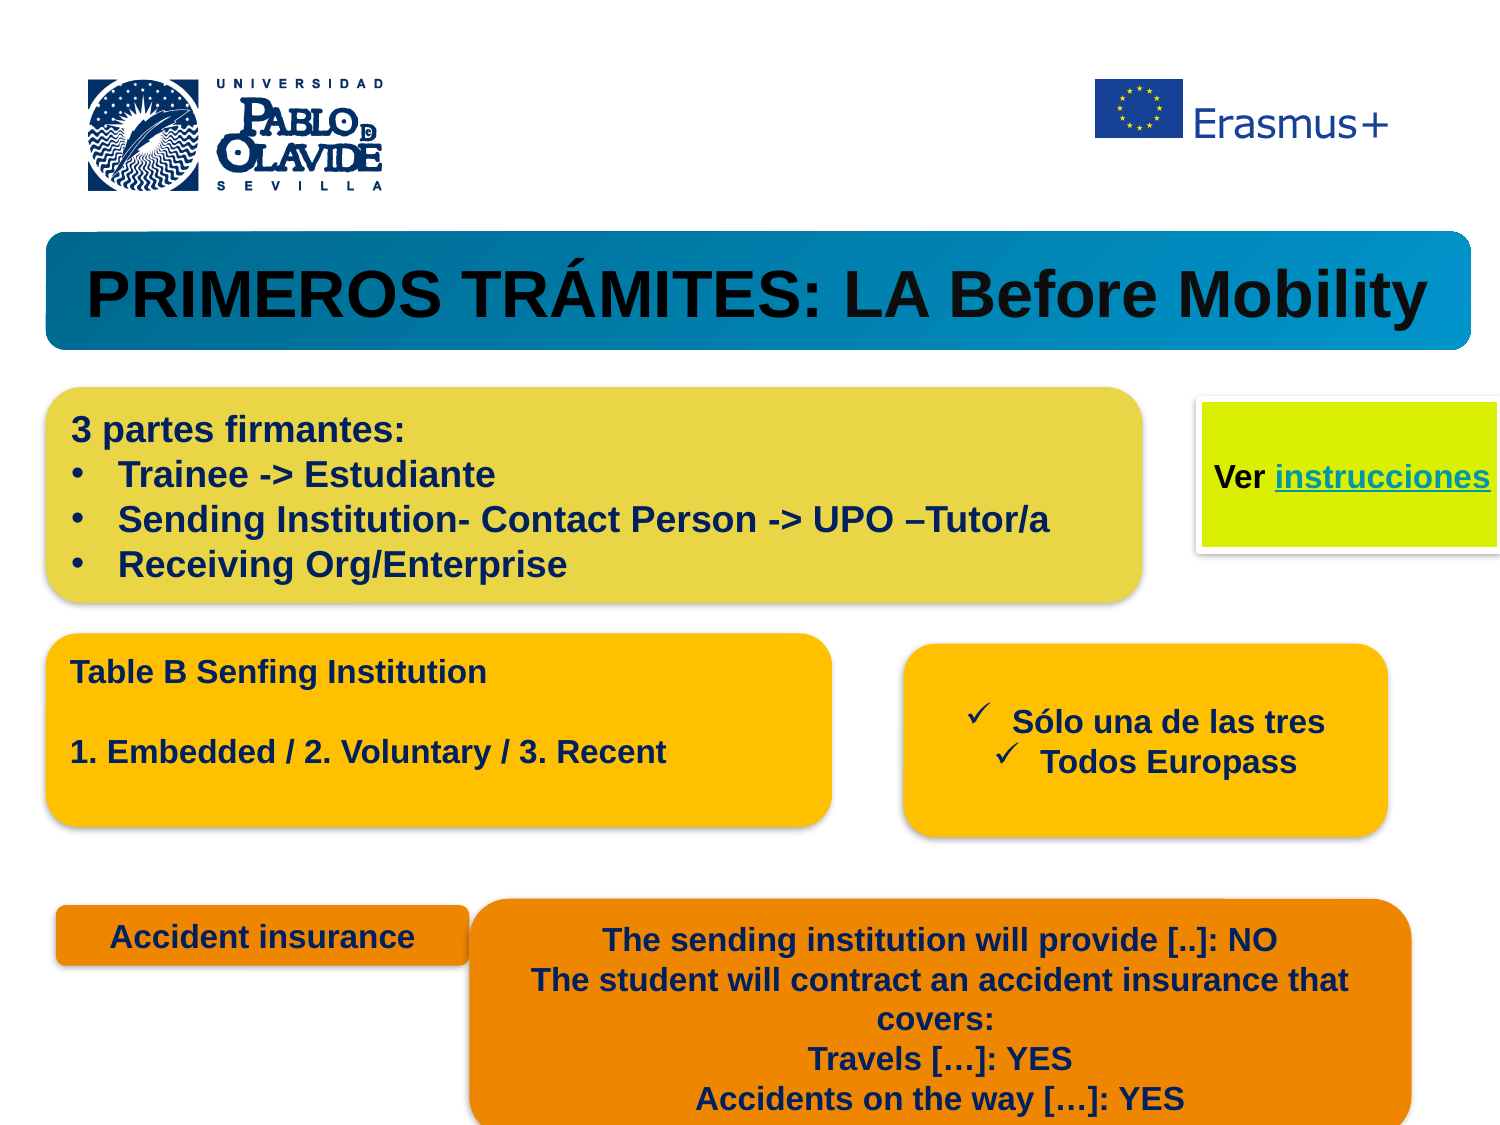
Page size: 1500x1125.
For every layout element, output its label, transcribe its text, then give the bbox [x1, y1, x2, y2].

text_box The sending institution will provide [..]: NO The student will contract an accident insurance that covers: Travels […]: YES Accidents on the way […]: YES [469, 898, 1412, 1125]
text_box Sólo una de las tres Todos Europass [903, 643, 1388, 838]
text_box PRIMEROS TRÁMITES: LA Before Mobility [43, 229, 1473, 352]
text_box Accident insurance [55, 905, 470, 966]
text_box Table B Senfing Institution 1. Embedded / 2. Voluntary / 3. Recent [45, 633, 832, 827]
text_box 3 partes firmantes: Trainee -> Estudiante Sending Institution- Contact Person -> UPO –Tutor/a Receiving Org/Enterprise [45, 387, 1143, 603]
picture [1033, 74, 1422, 142]
text_box Ver instrucciones [1196, 396, 1500, 554]
picture [88, 75, 385, 195]
